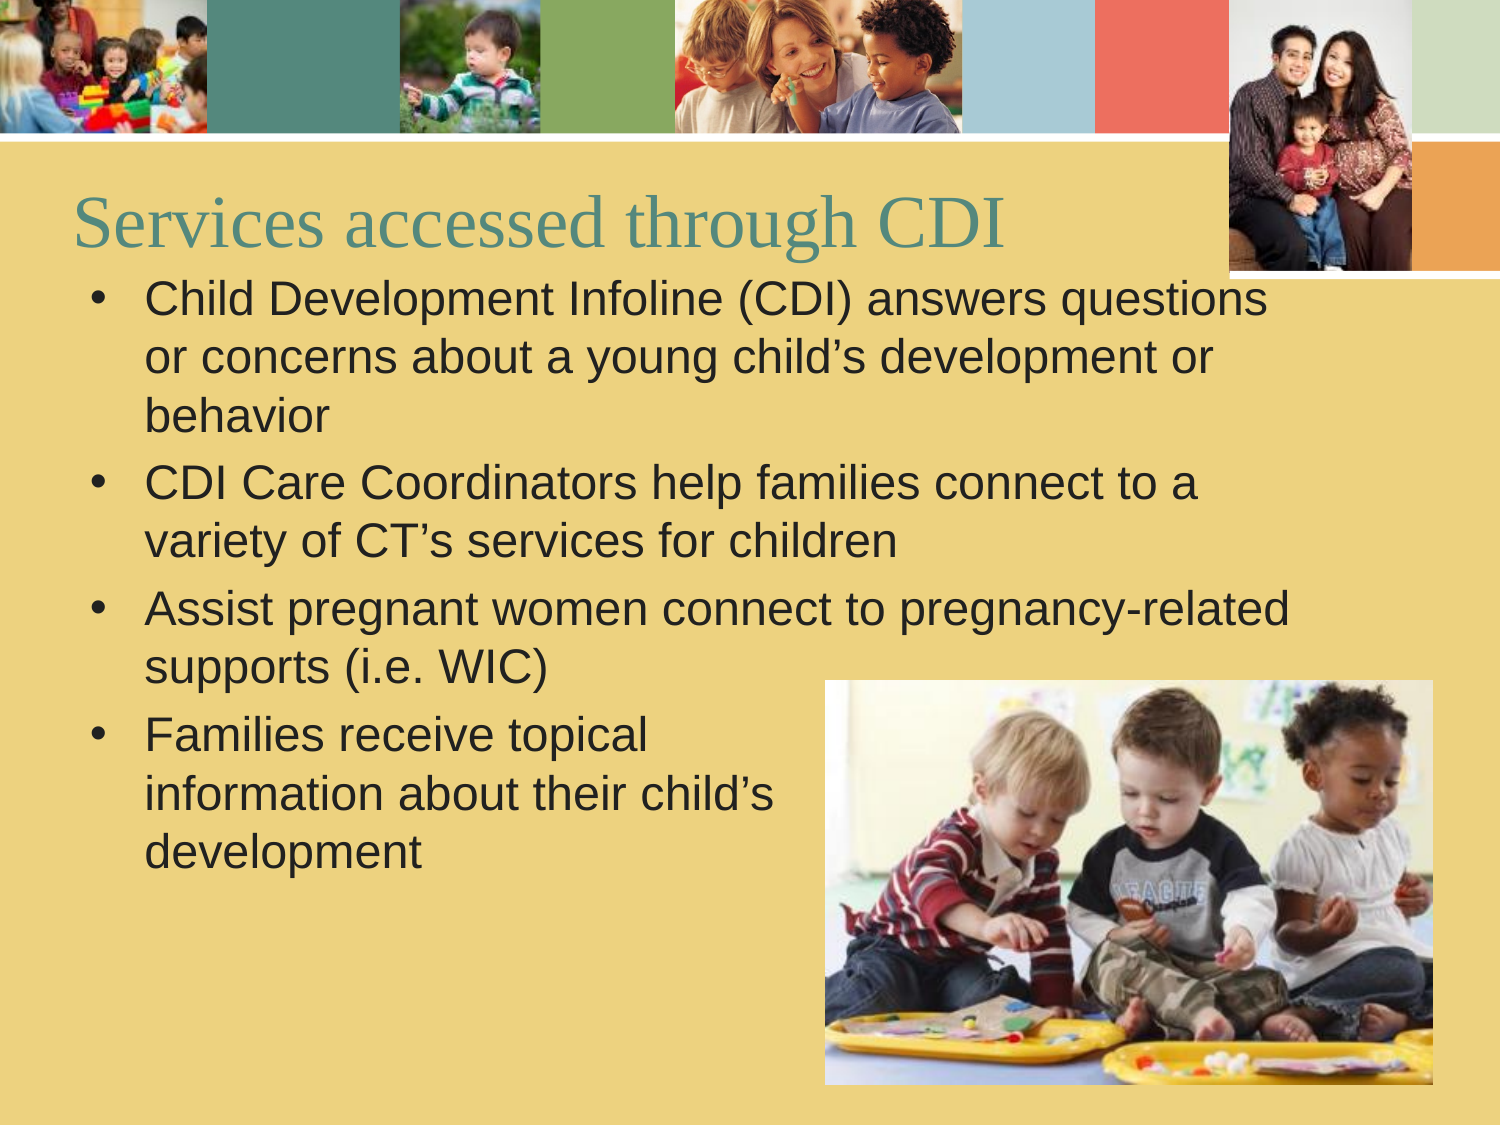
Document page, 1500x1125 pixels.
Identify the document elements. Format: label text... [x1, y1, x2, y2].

picture [0, 0, 207, 133]
picture [675, 0, 962, 133]
picture [1229, 0, 1412, 270]
title Services accessed through CDI [57, 175, 1170, 276]
picture [399, 0, 541, 133]
picture [825, 680, 1433, 1086]
list Child Development Infoline (CDI) answers questions or concerns about a young child’s development or behavior CDI Care Coordinators help families connect to a variety of CT’s services for children Assist pregnant women connect to pregnancy-related supports (i.e. WIC) Families receive topical information about their child’s development [74, 259, 1326, 945]
